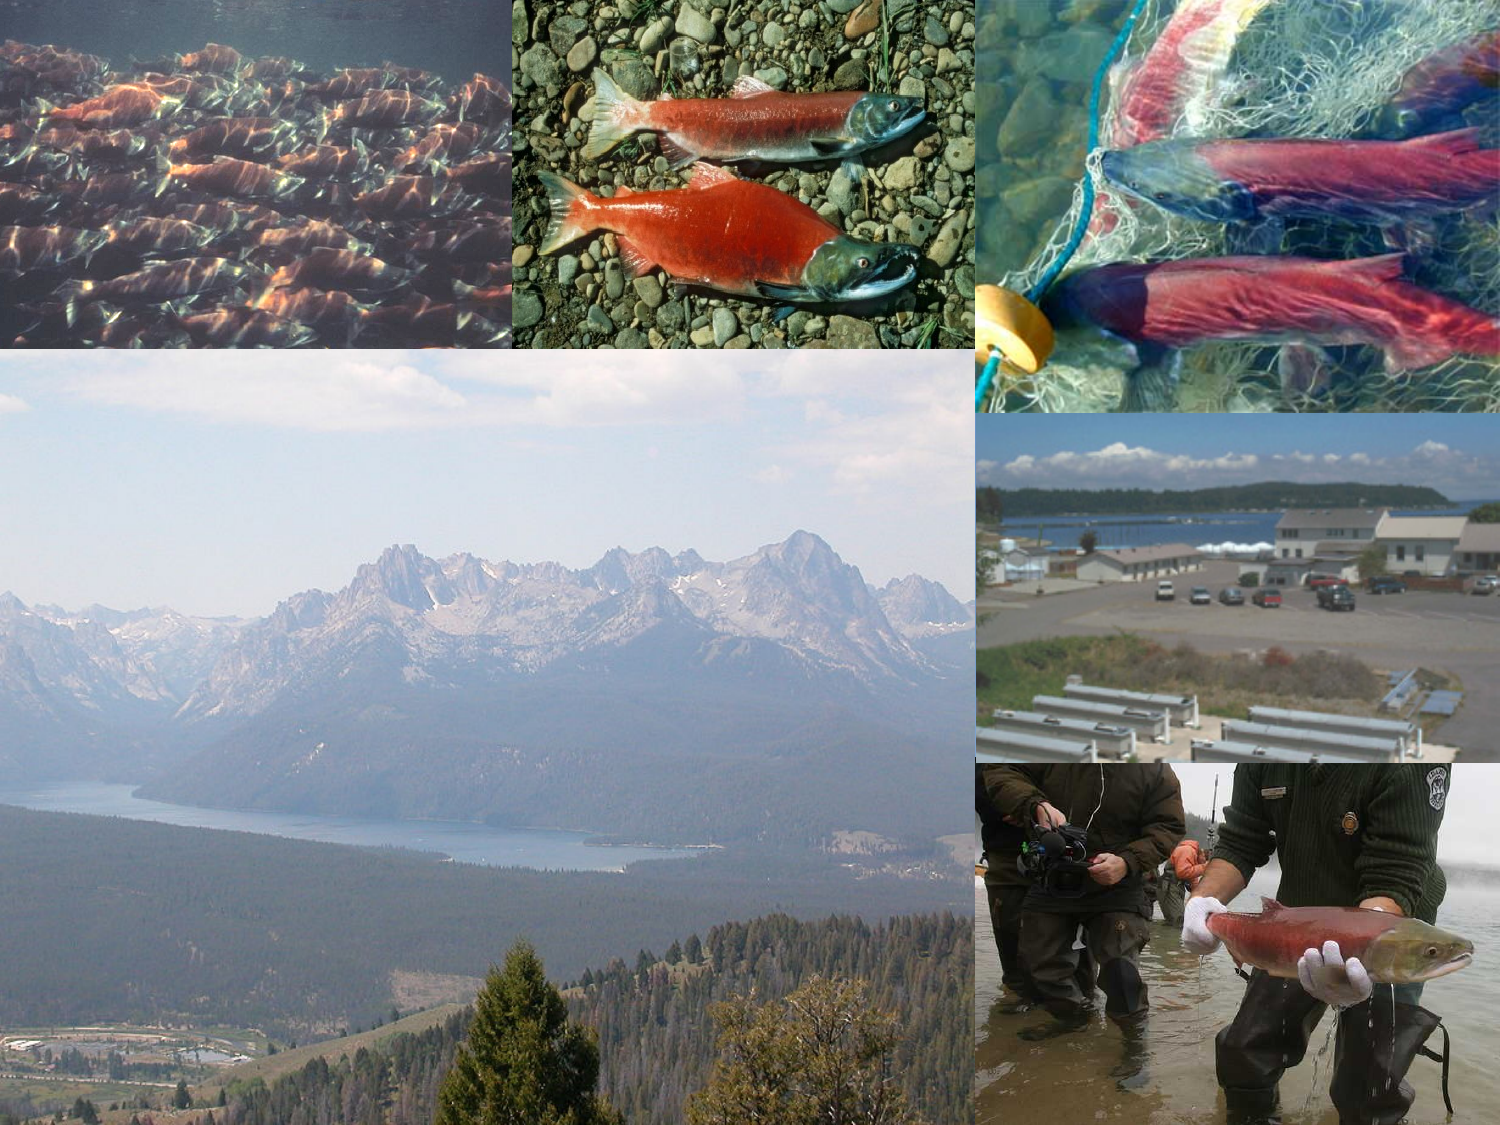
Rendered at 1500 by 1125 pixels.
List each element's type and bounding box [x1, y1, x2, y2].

list [0, 0, 512, 349]
picture [0, 0, 1500, 1125]
